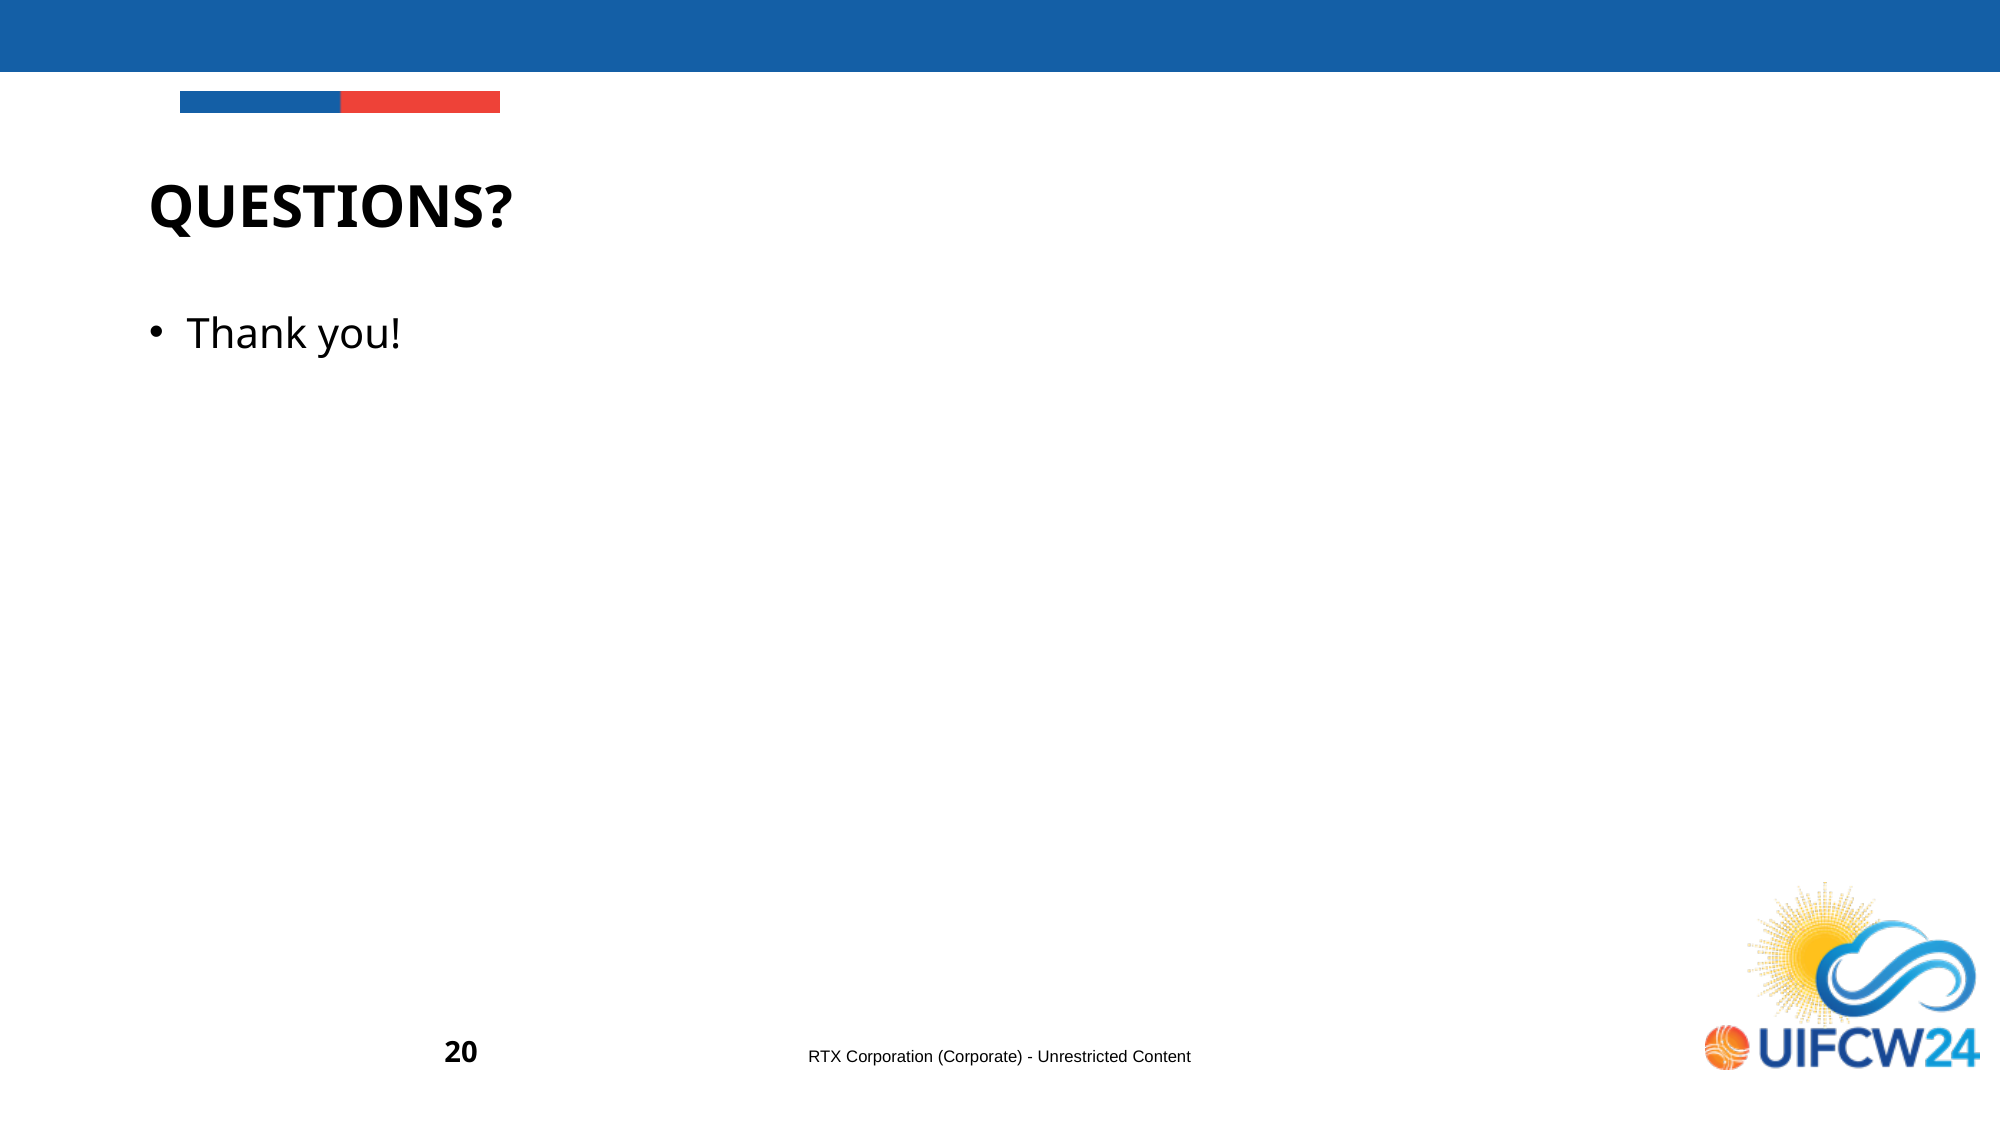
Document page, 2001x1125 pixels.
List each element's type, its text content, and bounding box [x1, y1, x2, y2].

picture [1843, 882, 1980, 1026]
footer RTX Corporation (Corporate) - Unrestricted Content [0, 1026, 2000, 1086]
picture [180, 91, 500, 113]
title Questions? [133, 130, 1842, 249]
picture [0, 0, 2000, 72]
list Thank you! [134, 298, 1843, 1026]
